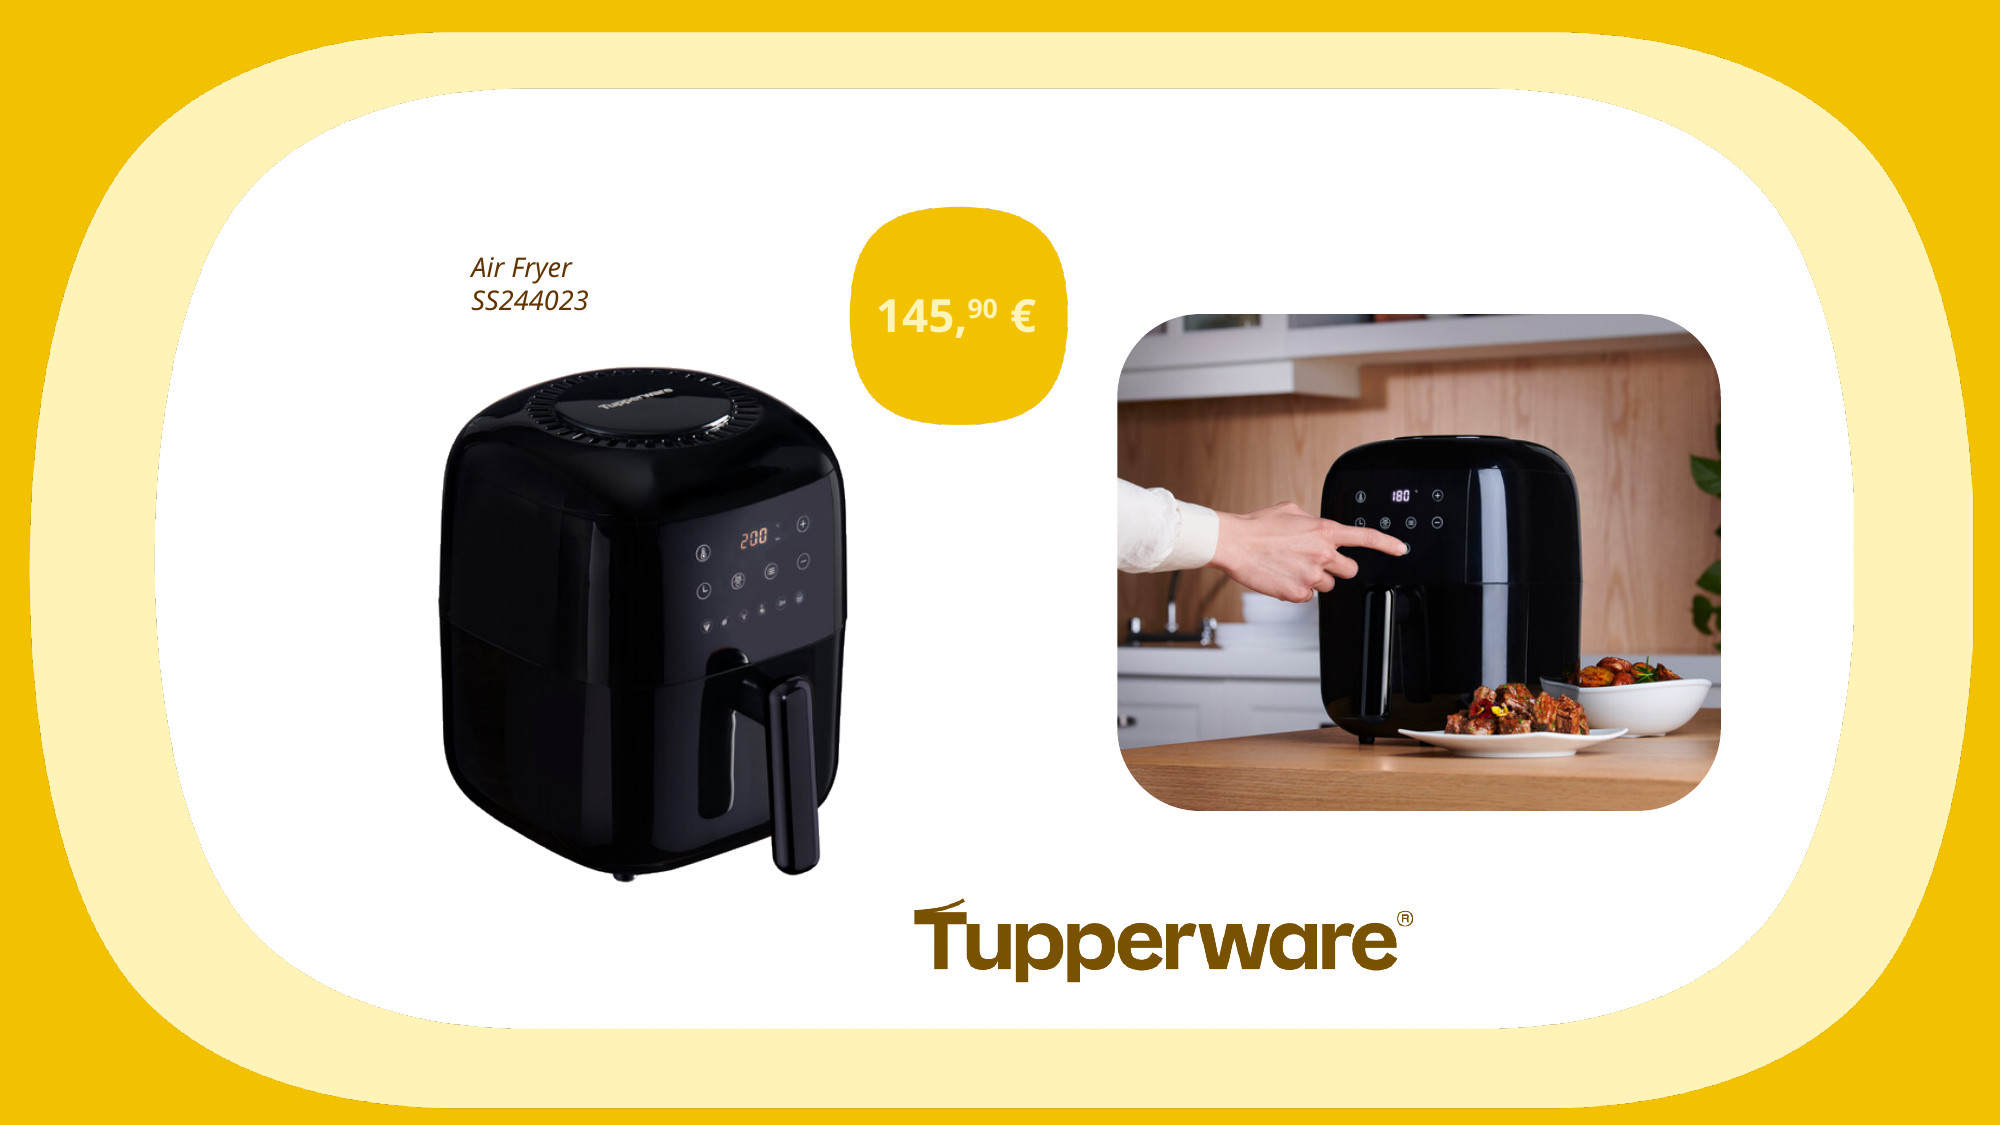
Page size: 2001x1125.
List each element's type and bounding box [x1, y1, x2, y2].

picture [14, 10, 1986, 1125]
text_box [828, 202, 1084, 428]
text_box [0, 0, 2000, 1125]
